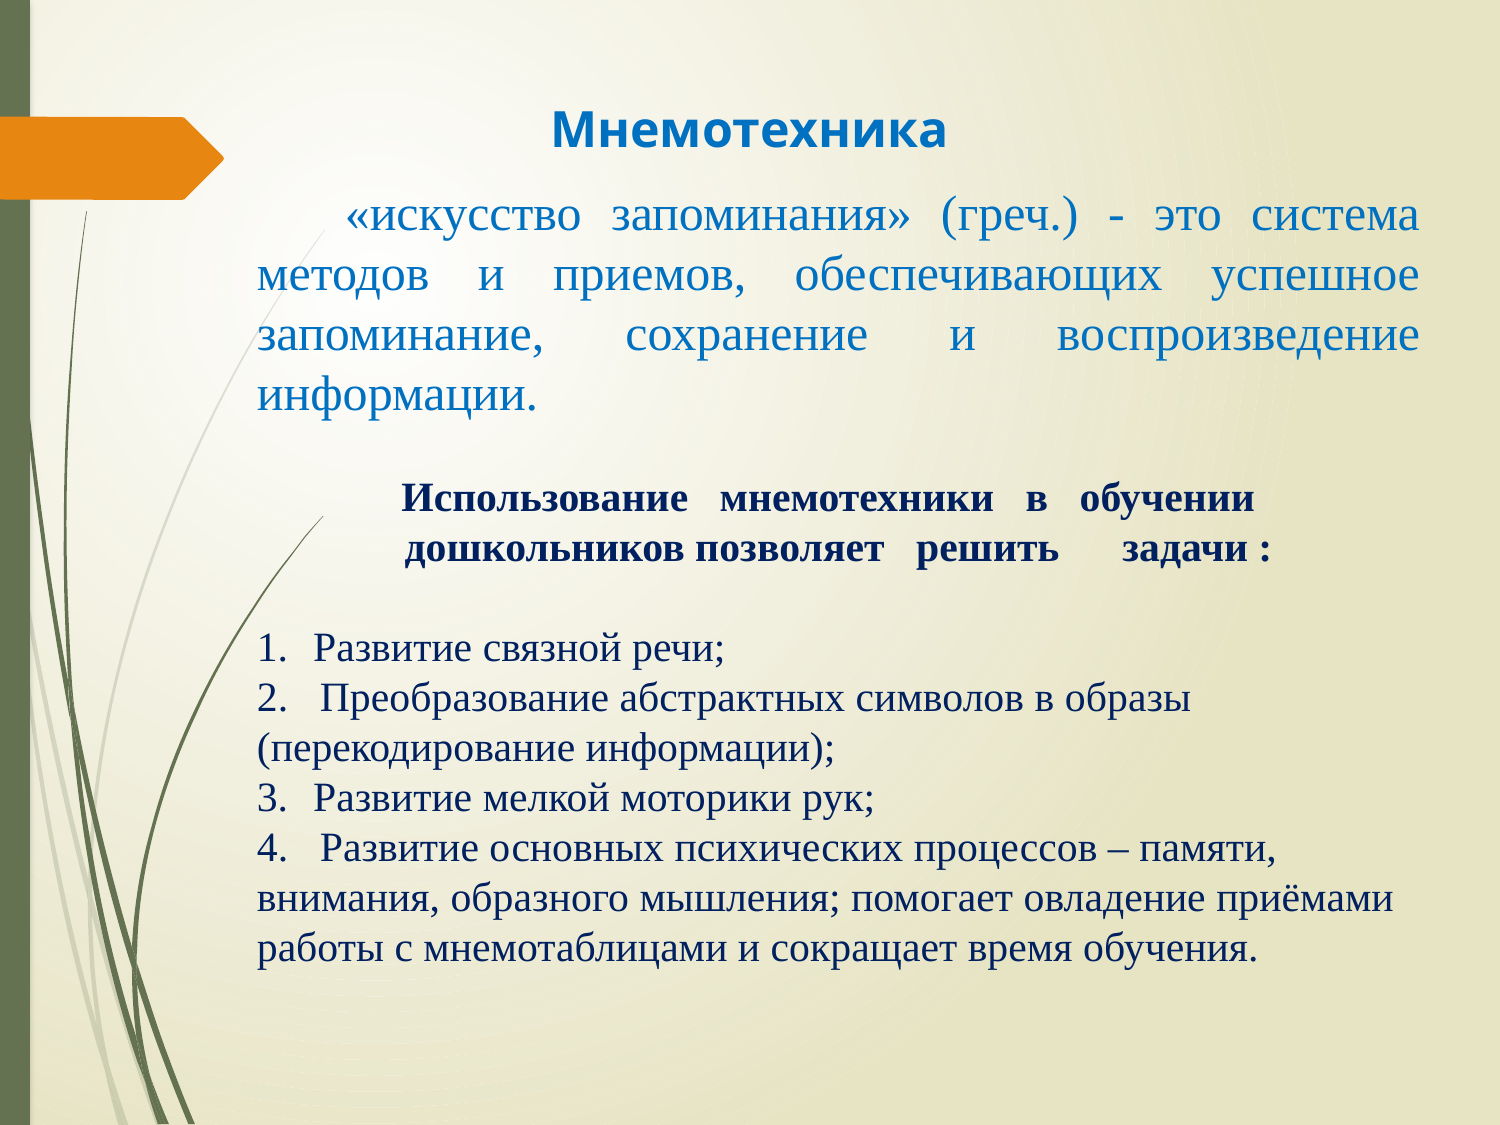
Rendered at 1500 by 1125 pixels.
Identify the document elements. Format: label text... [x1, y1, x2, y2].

text_box Мнемотехника [535, 89, 964, 165]
text_box «искусство запоминания» (греч.) - это система методов и приемов, обеспечивающих успешное запоминание, сохранение и воспроизведение информации. Использование мнемотехники в обучении дошкольников позволяет решить задачи : Развитие связной речи; 2. Преобразование абстрактных символов в образы (перекодирование информации); Развитие мелкой моторики рук; 4. Развитие основных психических процессов – памяти, внимания, образного мышления; помогает овладение приёмами работы с мнемотаблицами и сокращает время обучения. [242, 172, 1435, 978]
